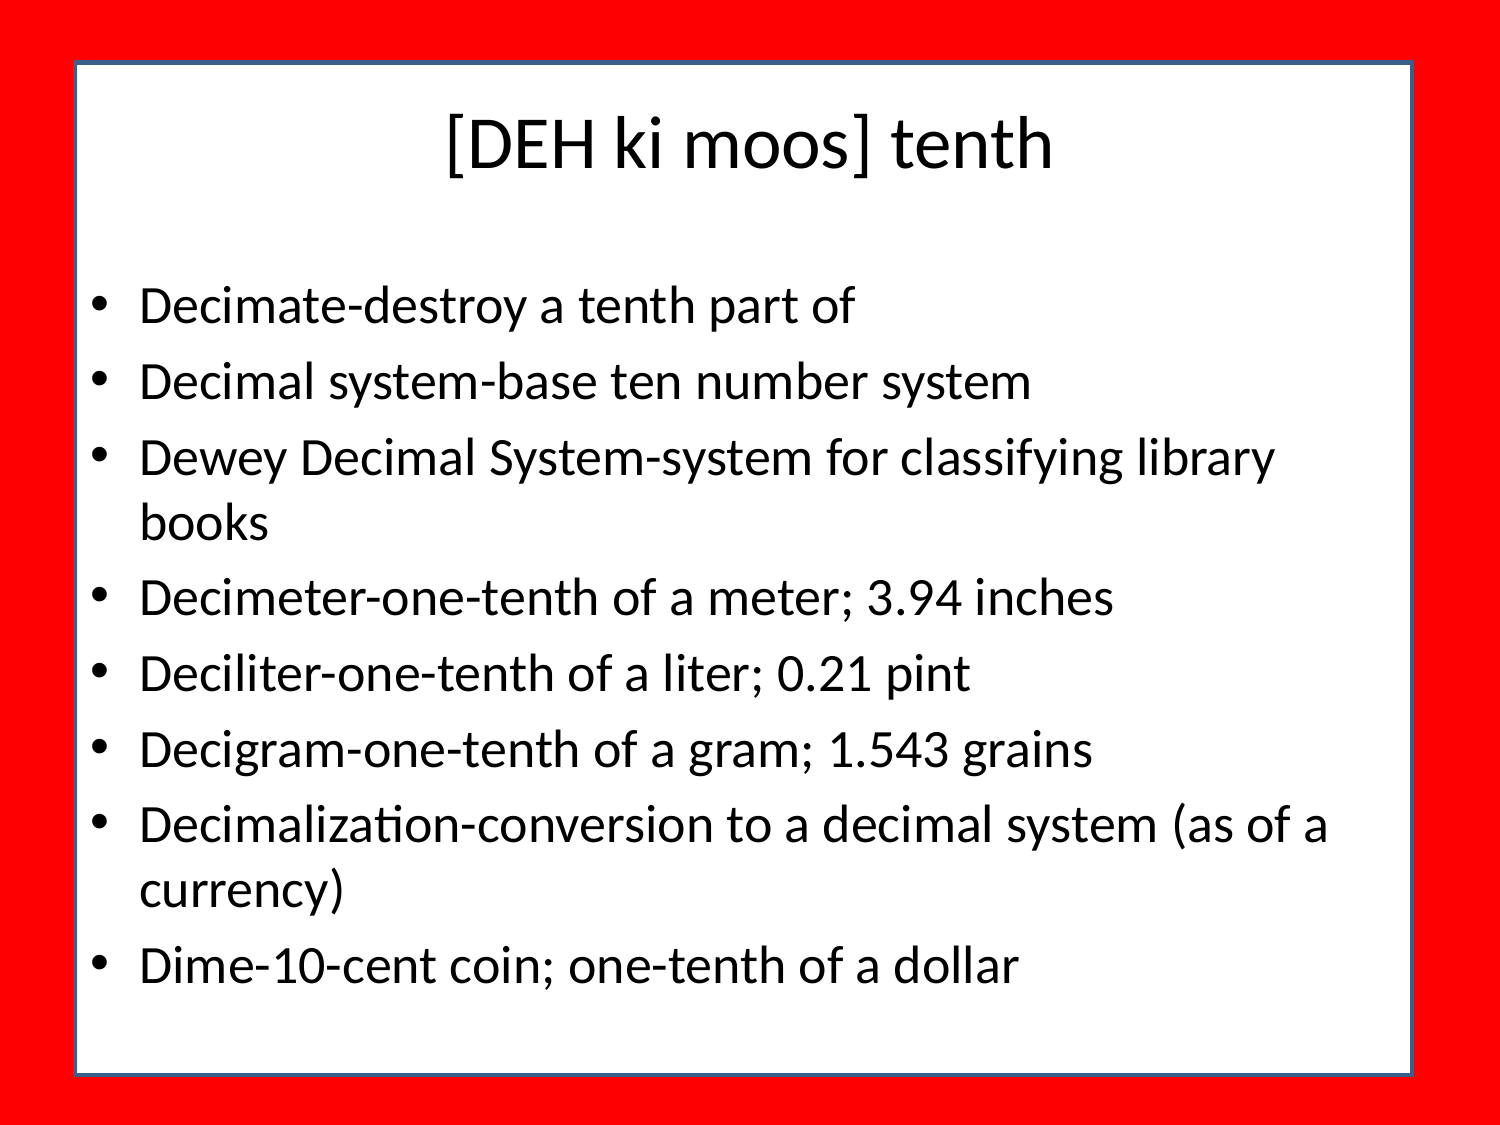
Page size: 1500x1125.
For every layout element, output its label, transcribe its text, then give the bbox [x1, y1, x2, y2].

list Decimate-destroy a tenth part of Decimal system-base ten number system Dewey Decimal System-system for classifying library books Decimeter-one-tenth of a meter; 3.94 inches Deciliter-one-tenth of a liter; 0.21 pint Decigram-one-tenth of a gram; 1.543 grains Decimalization-conversion to a decimal system (as of a currency) Dime-10-cent coin; one-tenth of a dollar [75, 262, 1425, 1005]
text_box [73, 60, 1414, 1077]
title [DEH ki moos] tenth [75, 45, 1425, 233]
